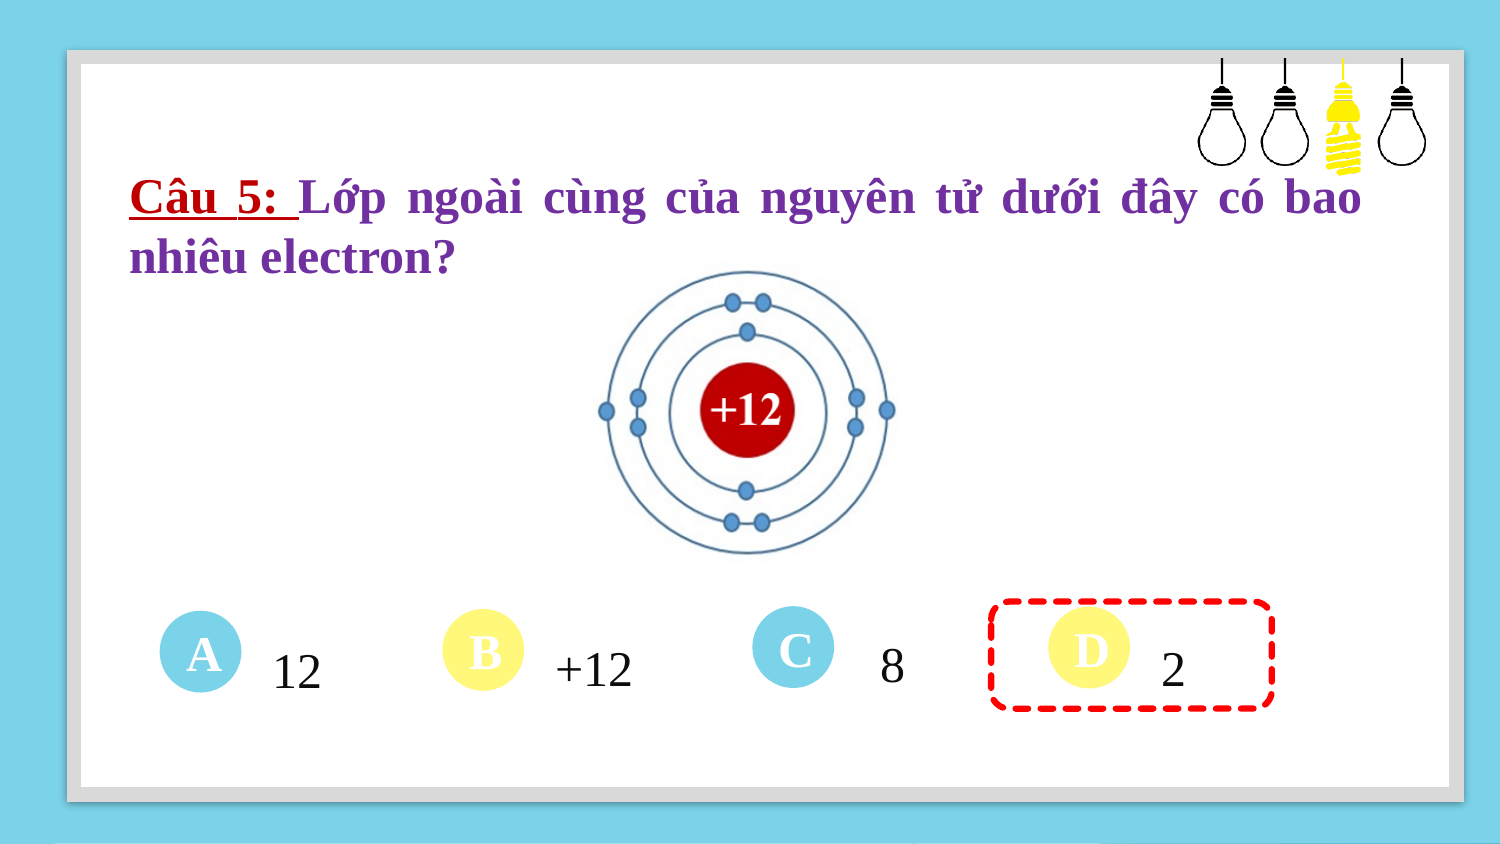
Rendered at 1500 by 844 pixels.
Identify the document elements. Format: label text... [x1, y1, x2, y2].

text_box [1196, 57, 1427, 205]
text_box C [750, 604, 836, 690]
text_box Các nguyên tử thuộc cùng một nguyên tố hoá học là [72, 56, 1458, 796]
text_box [0, 0, 1500, 844]
text_box 8 [865, 595, 1021, 700]
text_box 12 [258, 601, 413, 707]
text_box 2 [1146, 599, 1302, 704]
picture [560, 248, 932, 573]
text_box B [440, 607, 526, 693]
text_box [989, 600, 1274, 711]
text_box Câu 5: Lớp ngoài cùng của nguyên tử dưới đây có bao nhiêu electron? [114, 156, 1378, 292]
text_box +12 [541, 599, 696, 704]
text_box A [158, 609, 243, 695]
